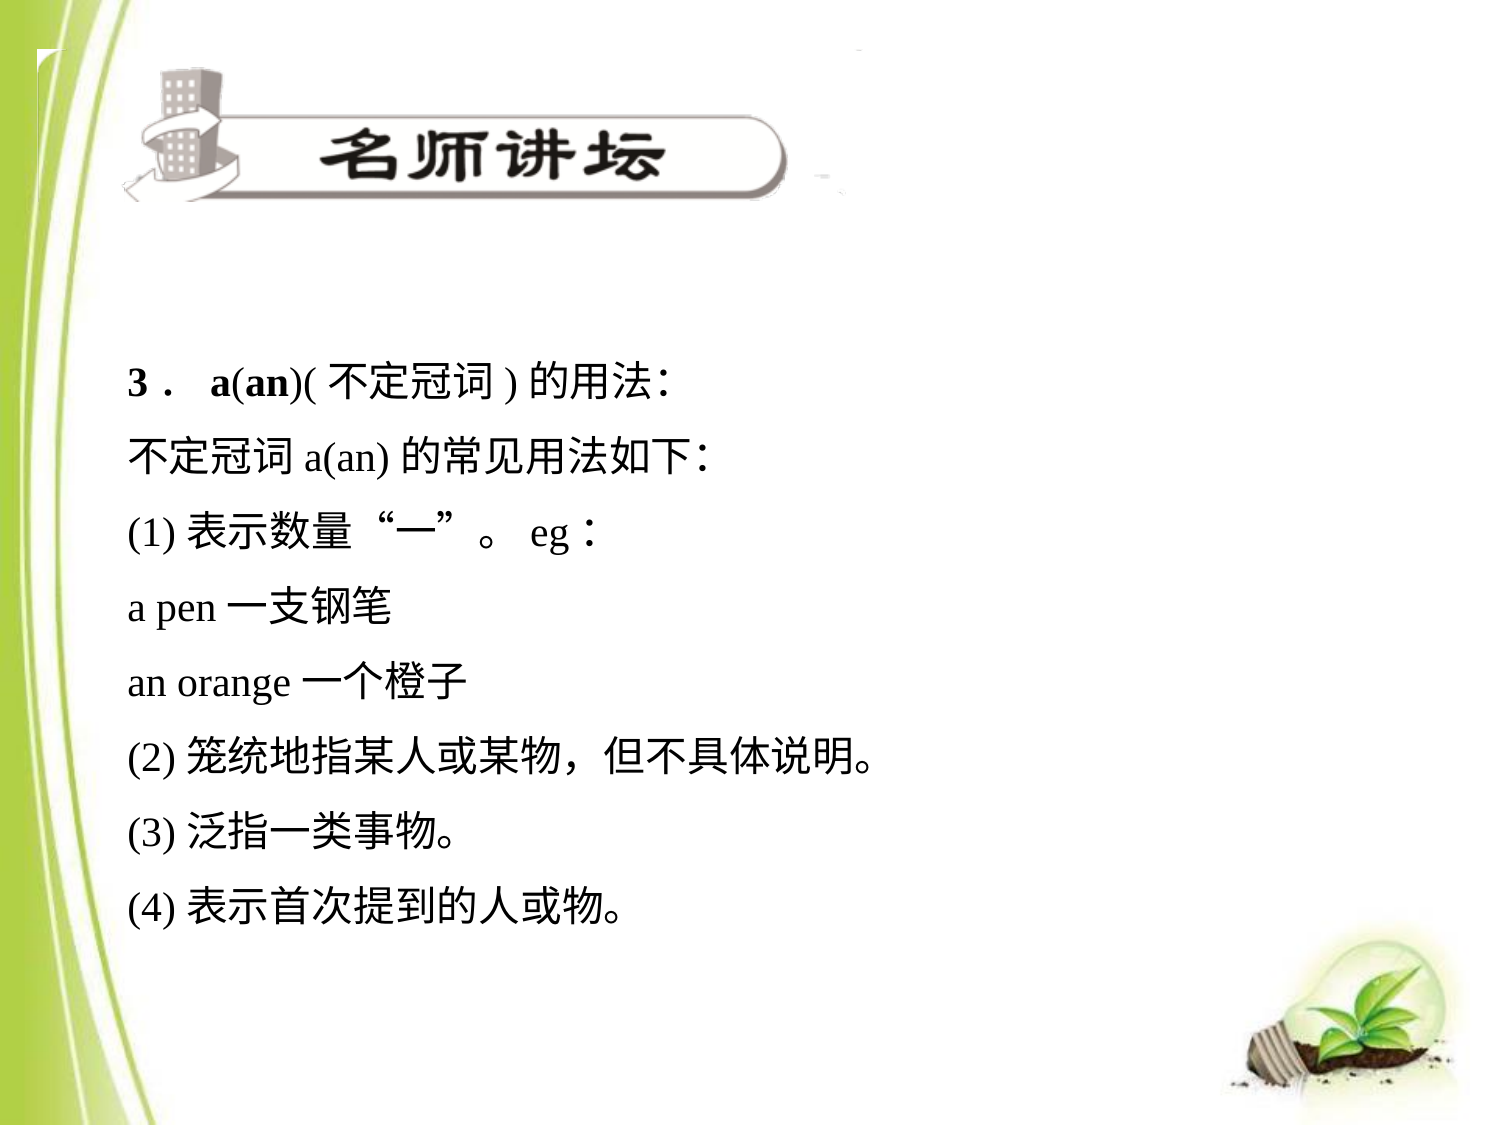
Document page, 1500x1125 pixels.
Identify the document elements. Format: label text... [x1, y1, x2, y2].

text_box 3．a(an)(不定冠词)的用法： 不定冠词a(an)的常见用法如下： (1)表示数量“一”。eg： a pen一支钢笔 an orange一个橙子 (2)笼统地指某人或某物，但不具体说明。 (3)泛指一类事物。 (4)表示首次提到的人或物。 [112, 322, 1463, 938]
picture [0, 0, 1500, 1125]
